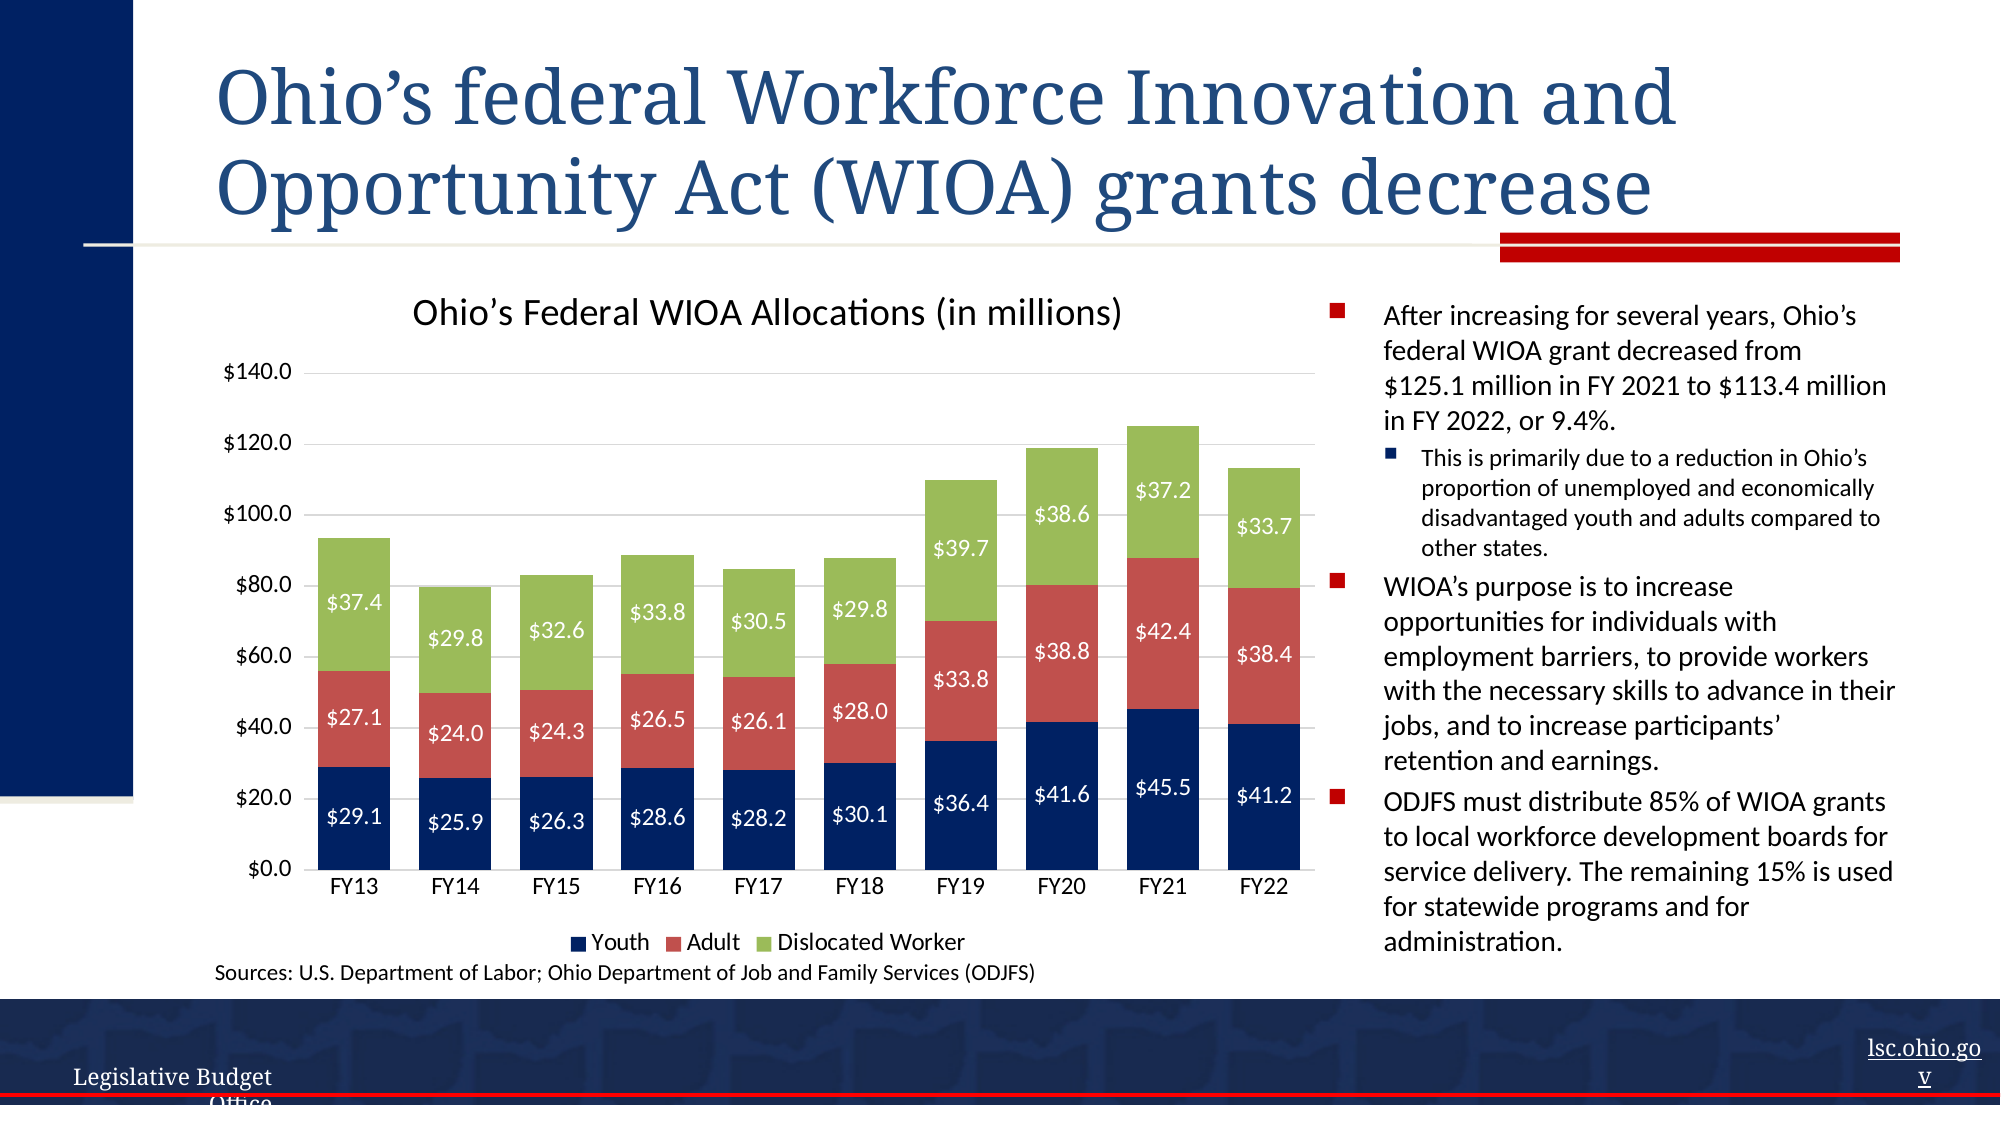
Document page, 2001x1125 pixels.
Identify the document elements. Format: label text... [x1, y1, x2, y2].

text_box Sources: U.S. Department of Labor; Ohio Department of Job and Family Services (ODJFS) [199, 971, 1088, 993]
picture [0, 1097, 211, 1105]
picture [0, 999, 2000, 1093]
list After increasing for several years, Ohio’s federal WIOA grant decreased from $125.1 million in FY 2021 to $113.4 million in FY 2022, or 9.4%. This is primarily due to a reduction in Ohio’s proportion of unemployed and economically disadvantaged youth and adults compared to other states. WIOA’s purpose is to increase opportunities for individuals with employment barriers, to provide workers with the necessary skills to advance in their jobs, and to increase participants’ retention and earnings. ODJFS must distribute 85% of WIOA grants to local workforce development boards for service delivery. The remaining 15% is used for statewide programs and for administration. [1312, 288, 1913, 988]
chart [199, 262, 1338, 964]
picture [222, 1097, 228, 1105]
picture [238, 1097, 2000, 1105]
picture [212, 1097, 221, 1105]
title Ohio’s federal Workforce Innovation and Opportunity Act (WIOA) grants decrease [200, 45, 1900, 234]
